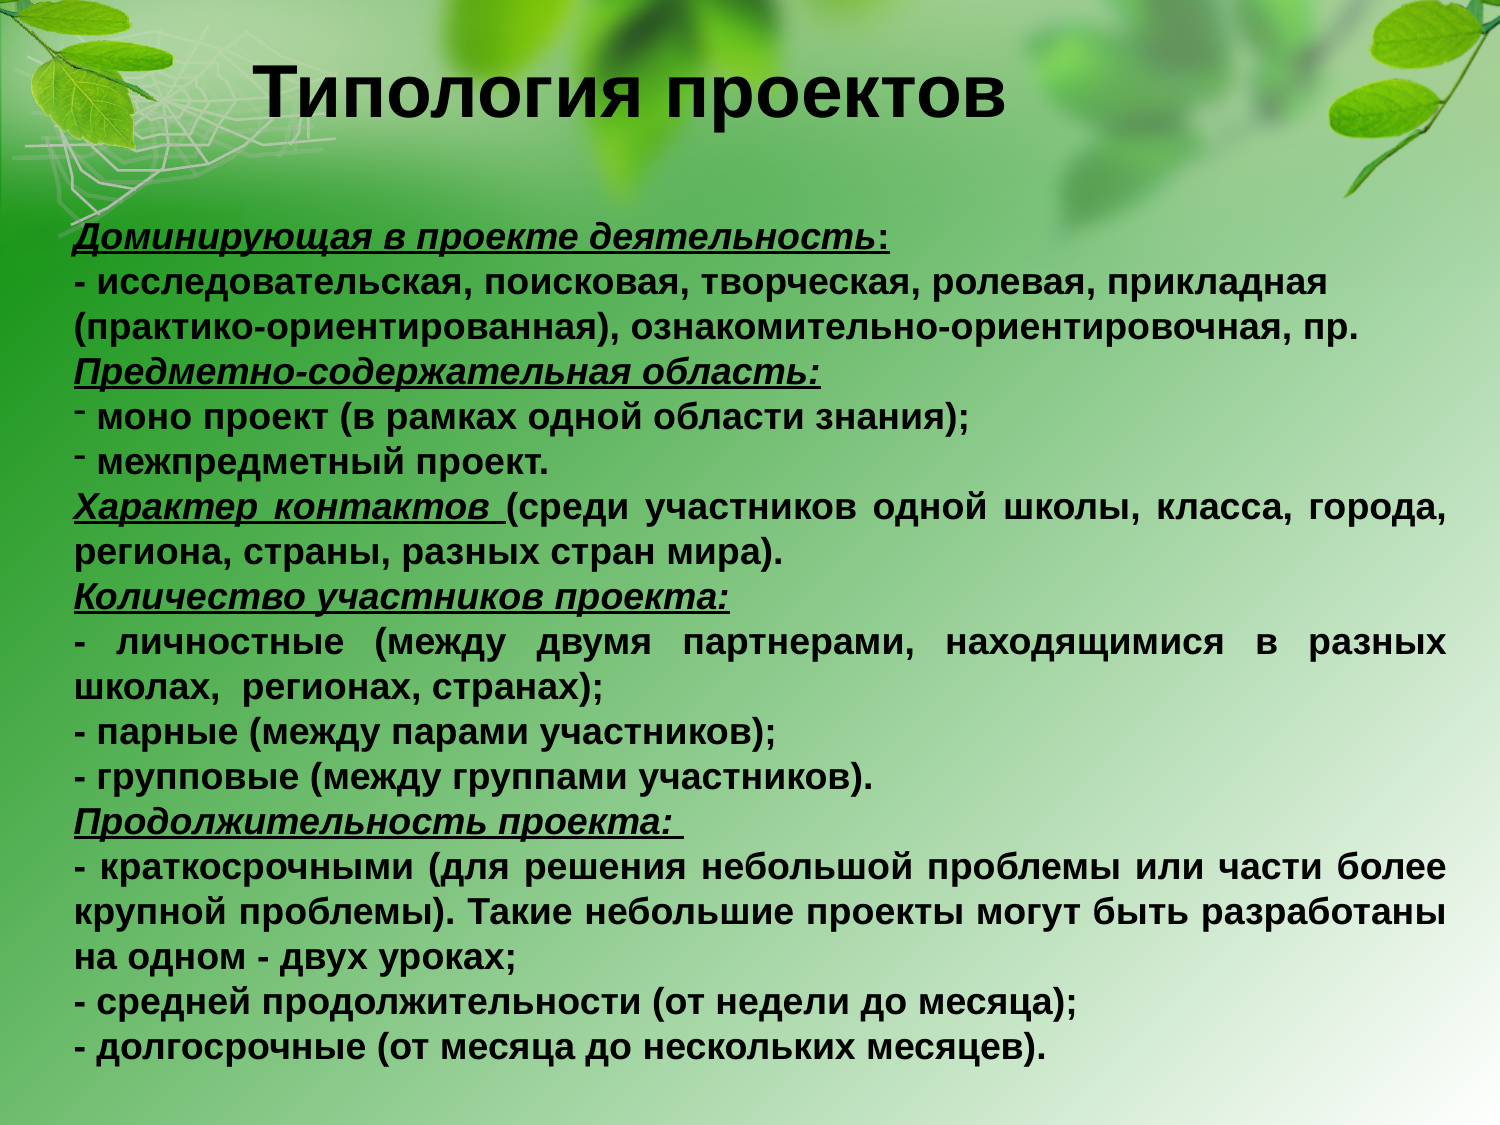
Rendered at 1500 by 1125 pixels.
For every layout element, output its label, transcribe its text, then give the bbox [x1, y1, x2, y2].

text_box Типология проектов [237, 35, 1238, 140]
text_box Доминирующая в проекте деятельность: - исследовательская, поисковая, творческая, ролевая, прикладная (практико-ориентированная), ознакомительно-ориентировочная, пр. Предметно-содержательная область: моно проект (в рамках одной области знания); межпредметный проект. Характер контактов (среди участников одной школы, класса, города, региона, страны, разных стран мира). Количество участников проекта: - личностные (между двумя партнерами, находящимися в разных школах, регионах, странах); - парные (между парами участников); - групповые (между группами участников). Продолжительность проекта: - краткосрочными (для решения небольшой проблемы или части более крупной проблемы). Такие небольшие проекты могут быть разработаны на одном - двух уроках; - средней продолжительности (от недели до месяца); - долгосрочные (от месяца до нескольких месяцев). [58, 204, 1463, 1075]
picture [0, 0, 1500, 288]
